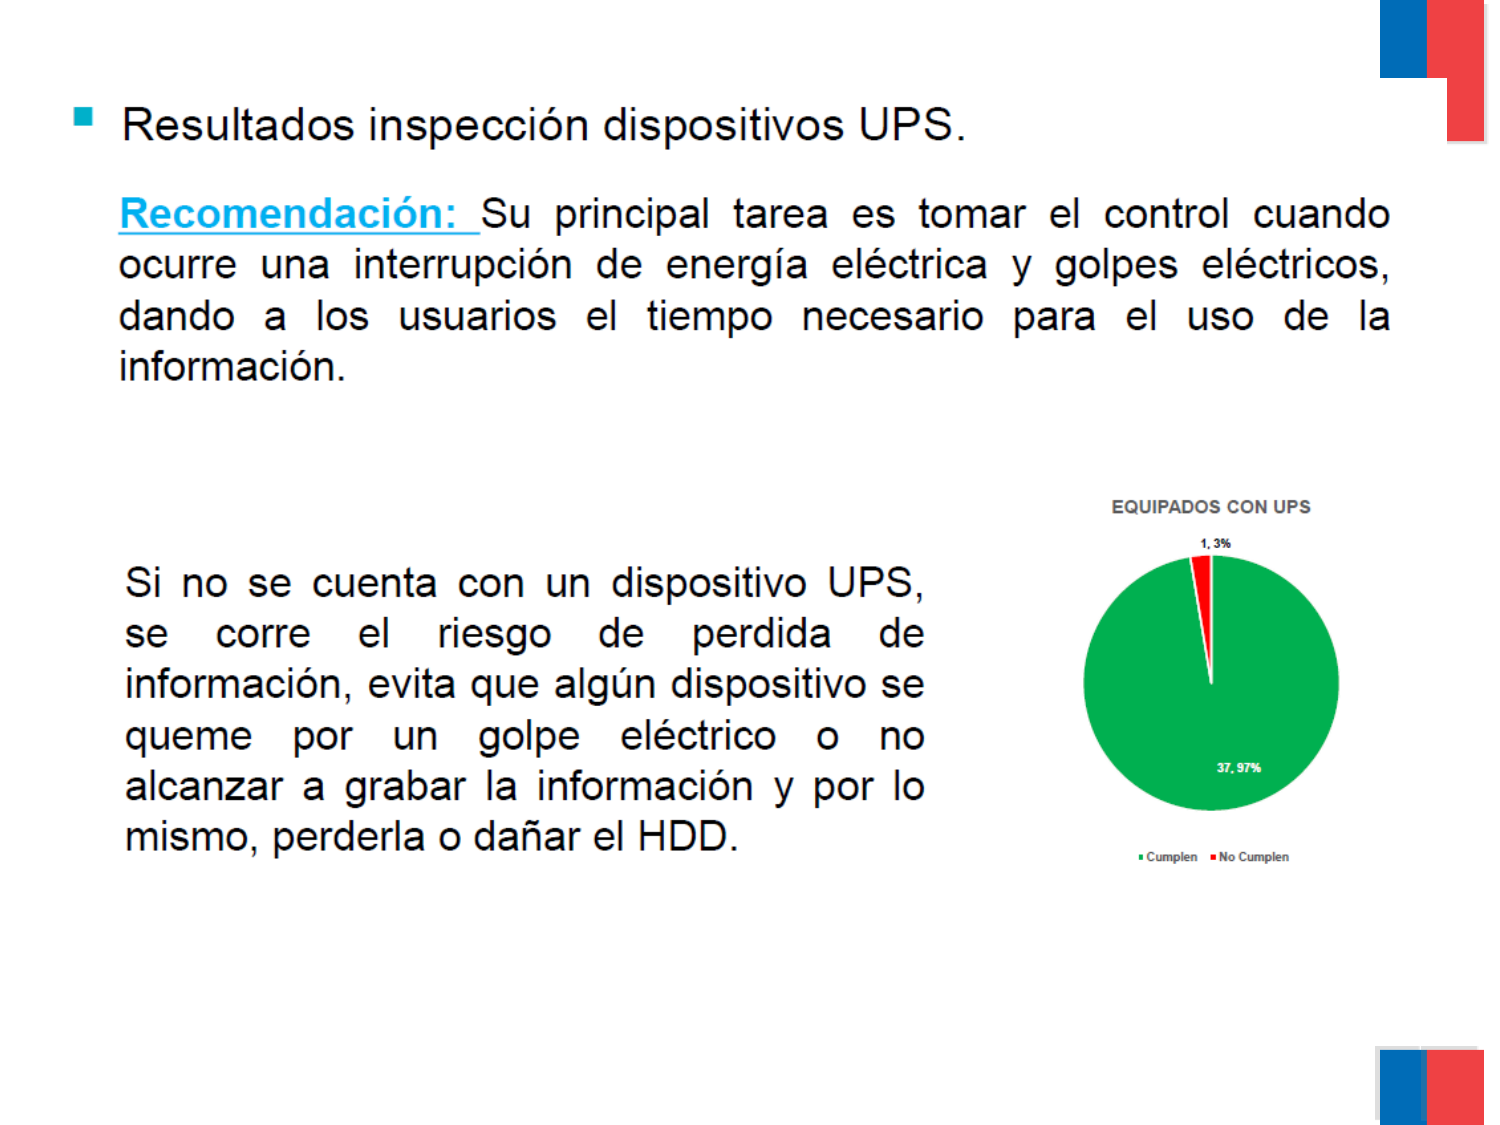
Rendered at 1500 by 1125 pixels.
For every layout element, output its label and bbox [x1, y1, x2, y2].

picture [27, 77, 1448, 1018]
